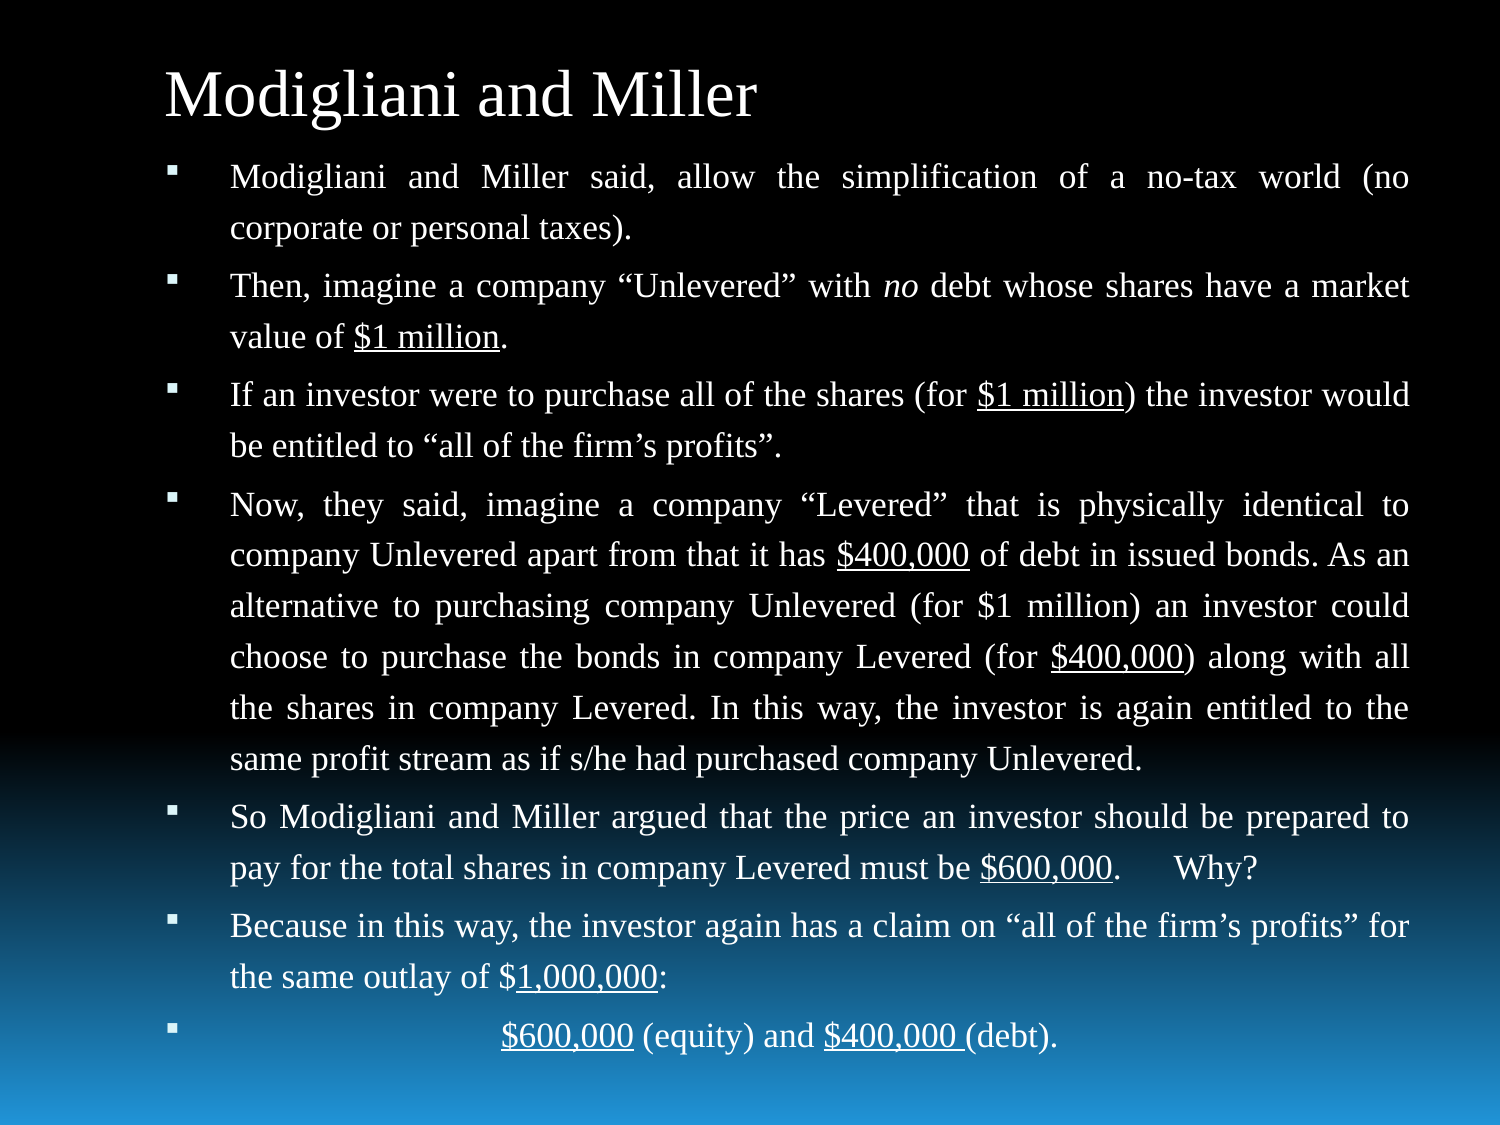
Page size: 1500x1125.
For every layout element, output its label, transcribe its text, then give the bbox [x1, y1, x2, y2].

list Modigliani and Miller said, allow the simplification of a no-tax world (no corporate or personal taxes). Then, imagine a company “Unlevered” with no debt whose shares have a market value of $1 million. If an investor were to purchase all of the shares (for $1 million) the investor would be entitled to “all of the firm’s profits”. Now, they said, imagine a company “Levered” that is physically identical to company Unlevered apart from that it has $400,000 of debt in issued bonds. As an alternative to purchasing company Unlevered (for $1 million) an investor could choose to purchase the bonds in company Levered (for $400,000) along with all the shares in company Levered. In this way, the investor is again entitled to the same profit stream as if s/he had purchased company Unlevered. So Modigliani and Miller argued that the price an investor should be prepared to pay for the total shares in company Levered must be $600,000. Why? Because in this way, the investor again has a claim on “all of the firm’s profits” for the same outlay of $1,000,000: $600,000 (equity) and $400,000 (debt). [150, 137, 1425, 1094]
title Modigliani and Miller [150, 42, 1425, 137]
